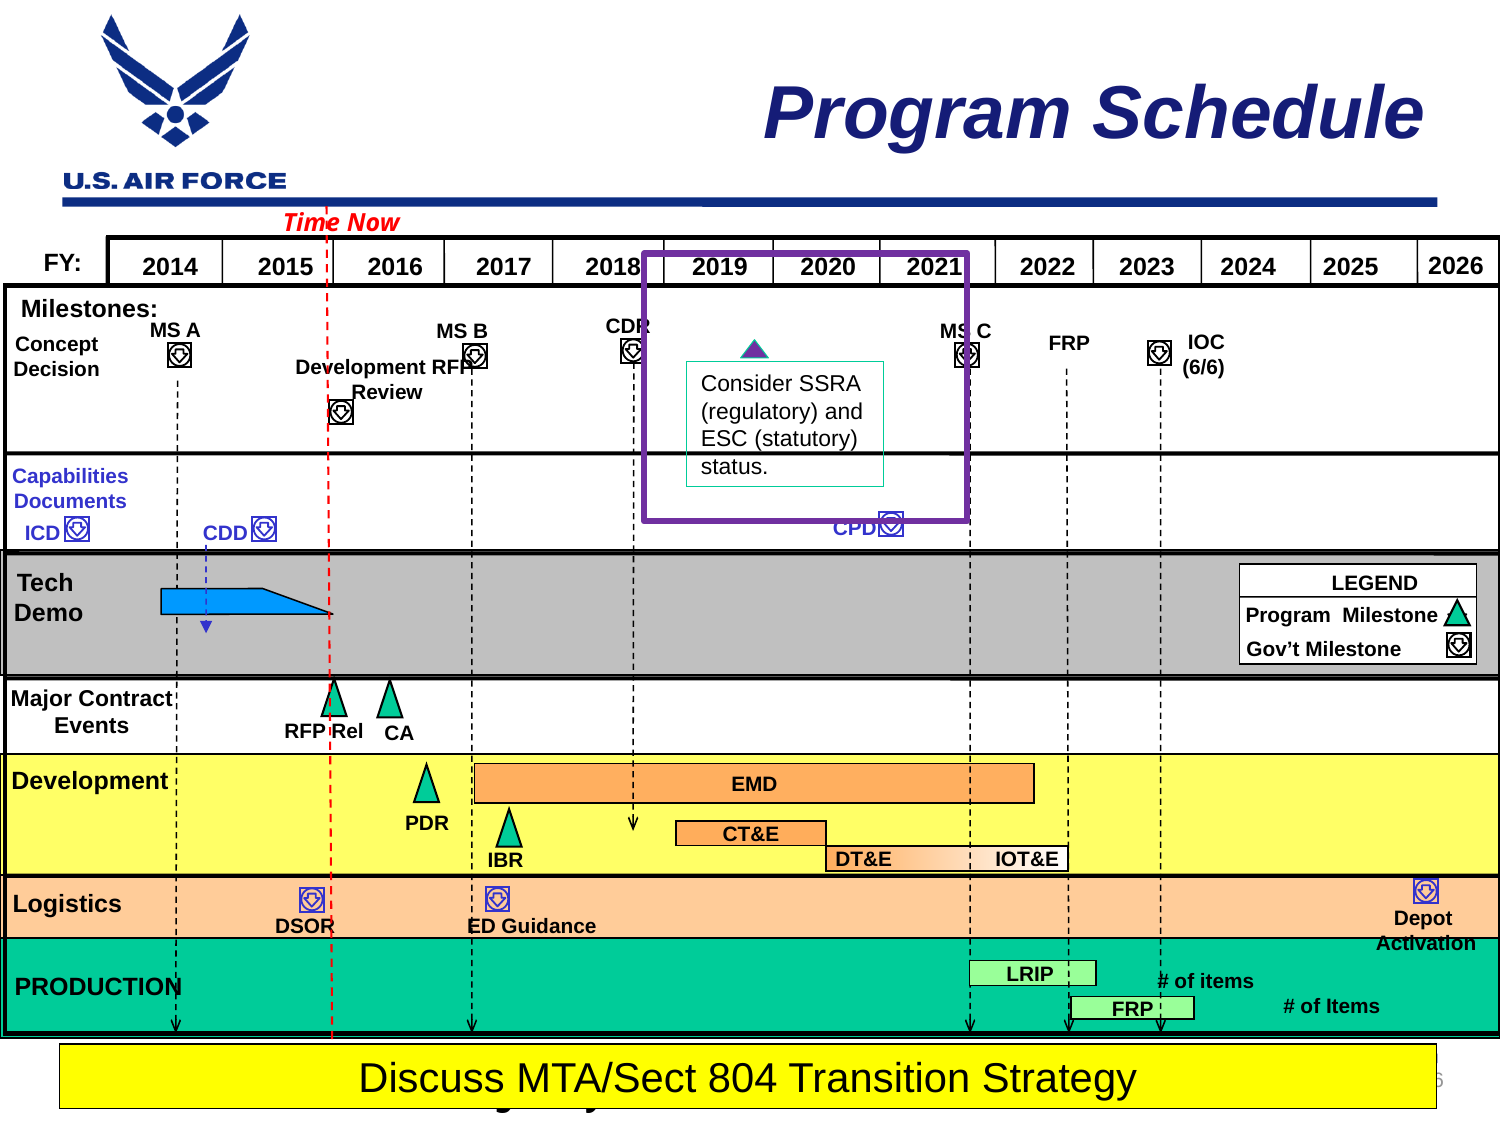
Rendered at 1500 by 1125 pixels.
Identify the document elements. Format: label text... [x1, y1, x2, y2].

text_box Milestones: [12, 292, 167, 323]
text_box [167, 343, 192, 368]
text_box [878, 530, 904, 537]
text_box [1418, 237, 1500, 285]
text_box [0, 937, 1500, 1038]
text_box Tech Demo [13, 566, 84, 626]
text_box CPD [832, 530, 874, 540]
text_box ICD [24, 519, 61, 545]
text_box 2026 [1428, 249, 1485, 280]
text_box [1239, 561, 1477, 665]
text_box CDD [202, 519, 248, 545]
text_box Time Now [245, 199, 438, 245]
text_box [462, 343, 487, 369]
title Program Schedule [253, 48, 1442, 186]
text_box [0, 754, 4, 876]
text_box [4, 554, 1500, 1034]
text_box MS A [149, 316, 206, 342]
text_box [377, 679, 403, 718]
text_box CA [384, 719, 415, 745]
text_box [643, 253, 968, 522]
text_box ED Guidance [466, 912, 597, 938]
text_box Concept Decision [13, 330, 100, 381]
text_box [65, 516, 90, 542]
text_box Major Contract Events [10, 683, 174, 739]
text_box [4, 285, 1500, 553]
text_box Capabilities Documents [12, 462, 129, 513]
text_box Development RFP Review [295, 353, 479, 404]
text_box Depot Activation [1369, 904, 1477, 955]
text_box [252, 516, 277, 542]
text_box PDR [405, 809, 450, 835]
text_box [299, 887, 324, 912]
text_box [108, 237, 1417, 285]
slide_number 6 [1258, 1059, 1460, 1110]
text_box [496, 809, 522, 846]
text_box Logistics [12, 887, 123, 918]
text_box RFP Rel [284, 717, 370, 743]
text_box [1413, 879, 1438, 904]
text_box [621, 338, 638, 363]
text_box [0, 876, 4, 937]
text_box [1147, 340, 1171, 365]
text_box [485, 887, 510, 912]
picture [64, 14, 286, 189]
text_box [414, 764, 440, 803]
text_box Discuss MTA/Sect 804 Transition Strategy [59, 1043, 1437, 1109]
text_box FY: [43, 246, 82, 276]
text_box DSOR [275, 912, 336, 938]
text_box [328, 399, 354, 425]
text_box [972, 342, 980, 368]
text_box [160, 584, 334, 625]
text_box IBR [487, 846, 524, 872]
text_box [321, 678, 347, 717]
text_box CDR [605, 312, 638, 338]
text_box [0, 550, 4, 676]
